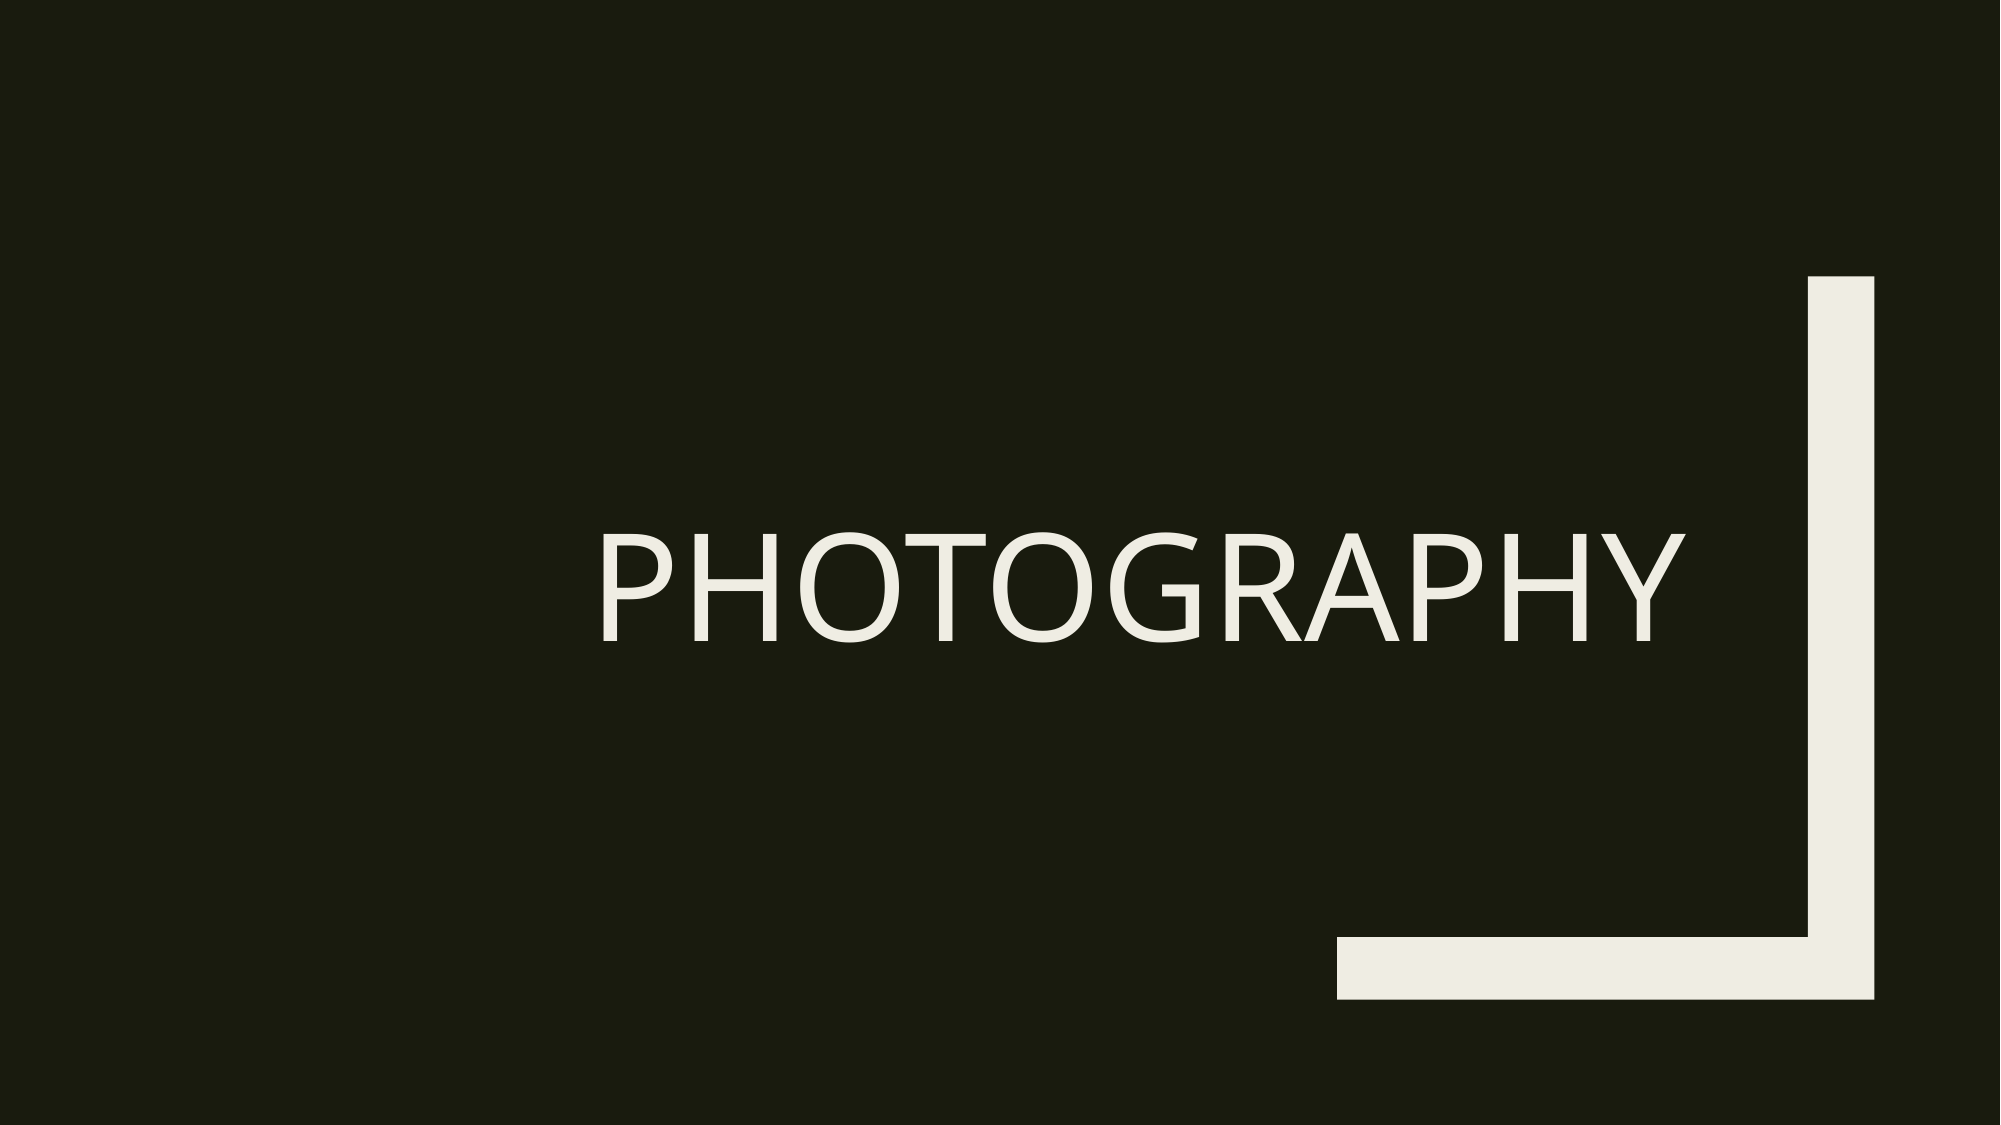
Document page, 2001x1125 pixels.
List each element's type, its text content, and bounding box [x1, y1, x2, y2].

title PHOTOGRAPHY [125, 213, 1703, 682]
